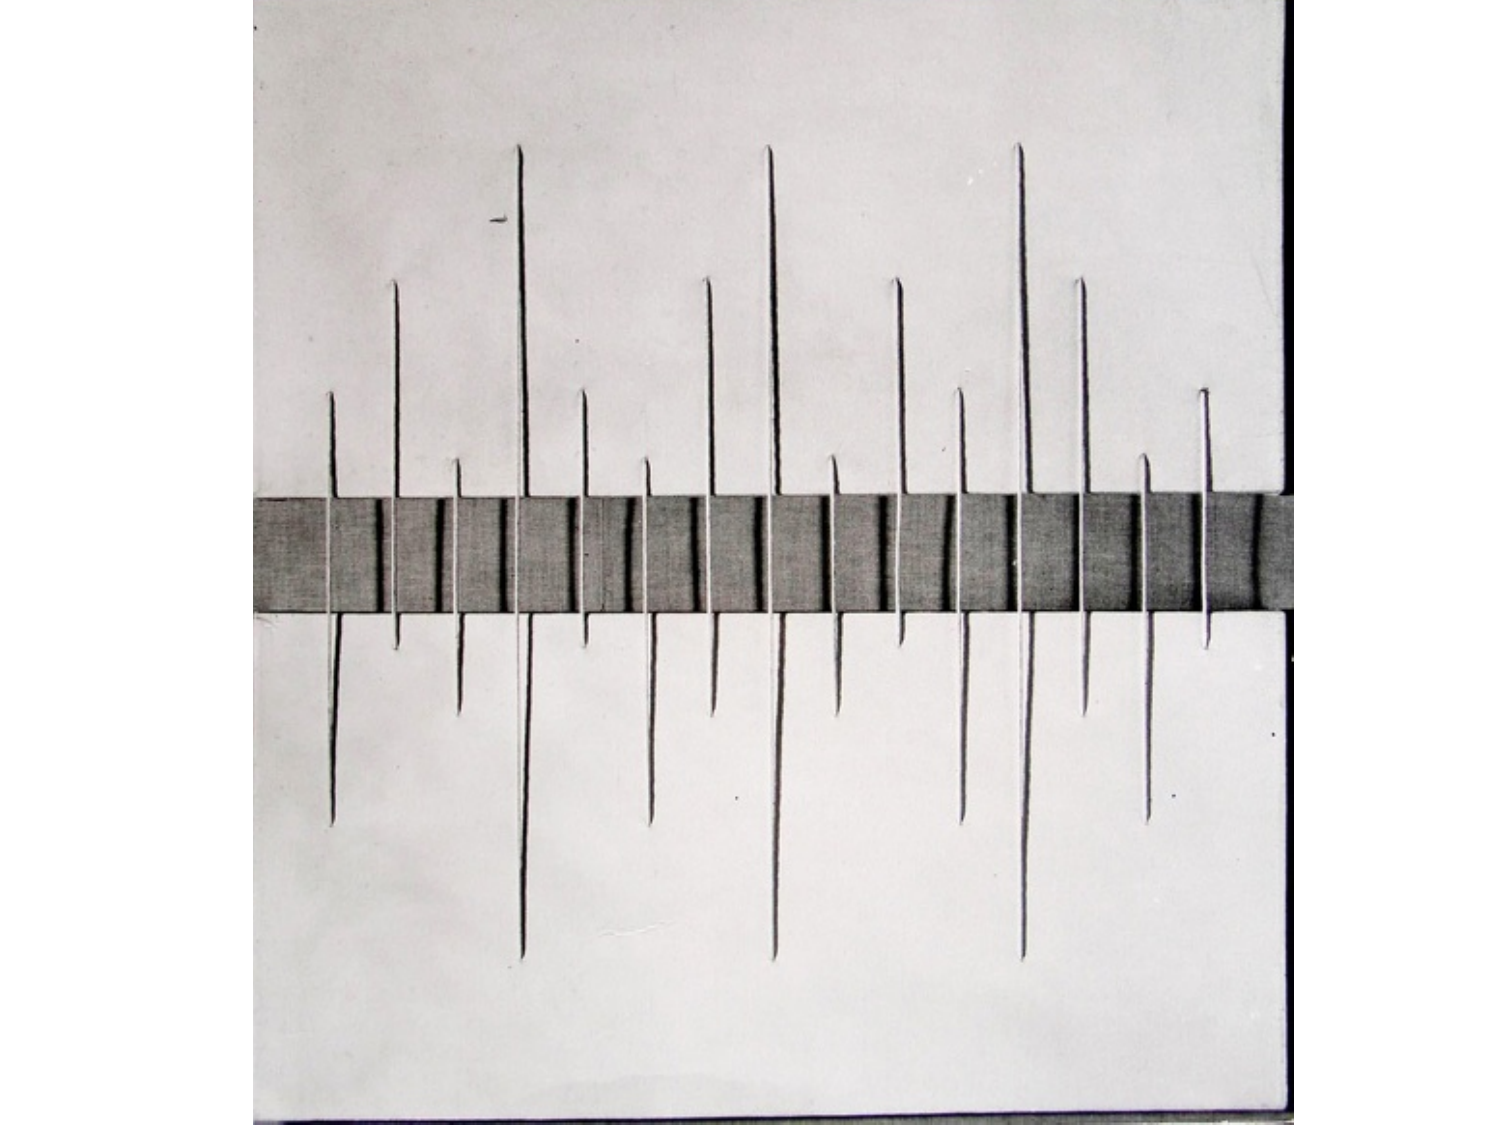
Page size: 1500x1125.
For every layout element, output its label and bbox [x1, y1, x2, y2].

picture [253, 0, 1294, 1125]
